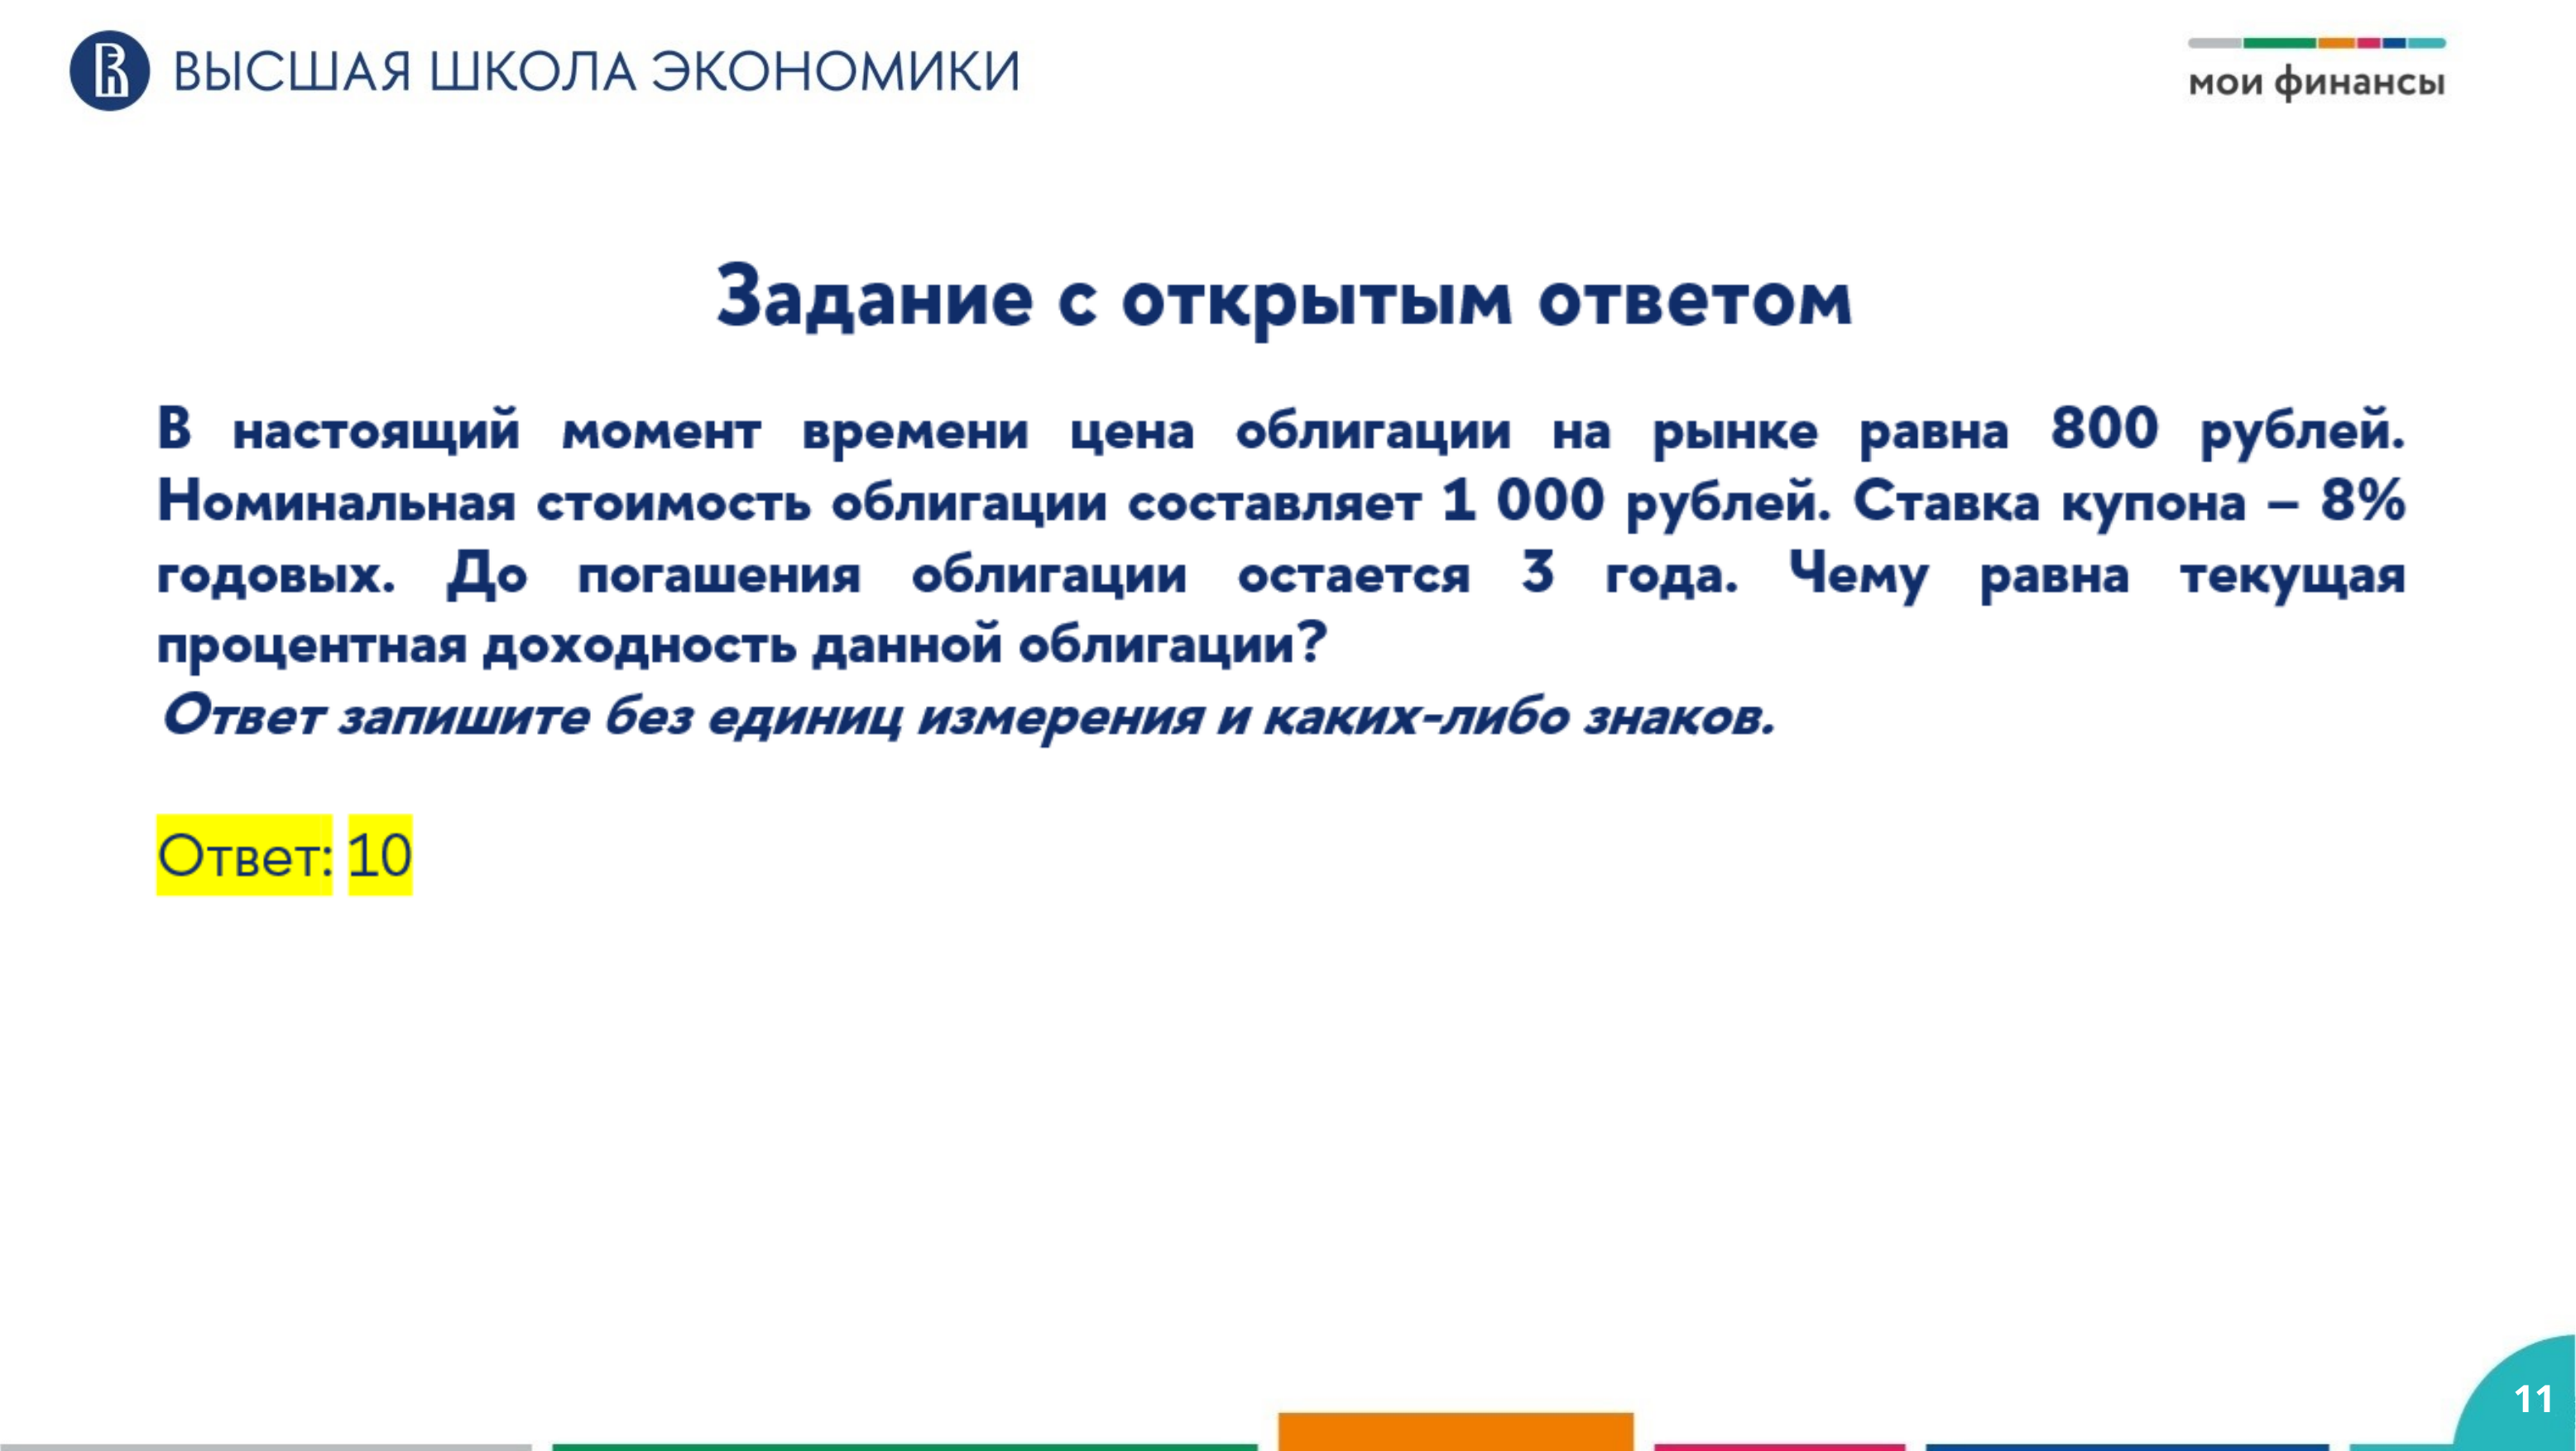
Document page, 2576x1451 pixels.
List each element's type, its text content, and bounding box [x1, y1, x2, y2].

picture [0, 0, 2576, 1451]
slide_number 11 [2470, 1365, 2576, 1430]
